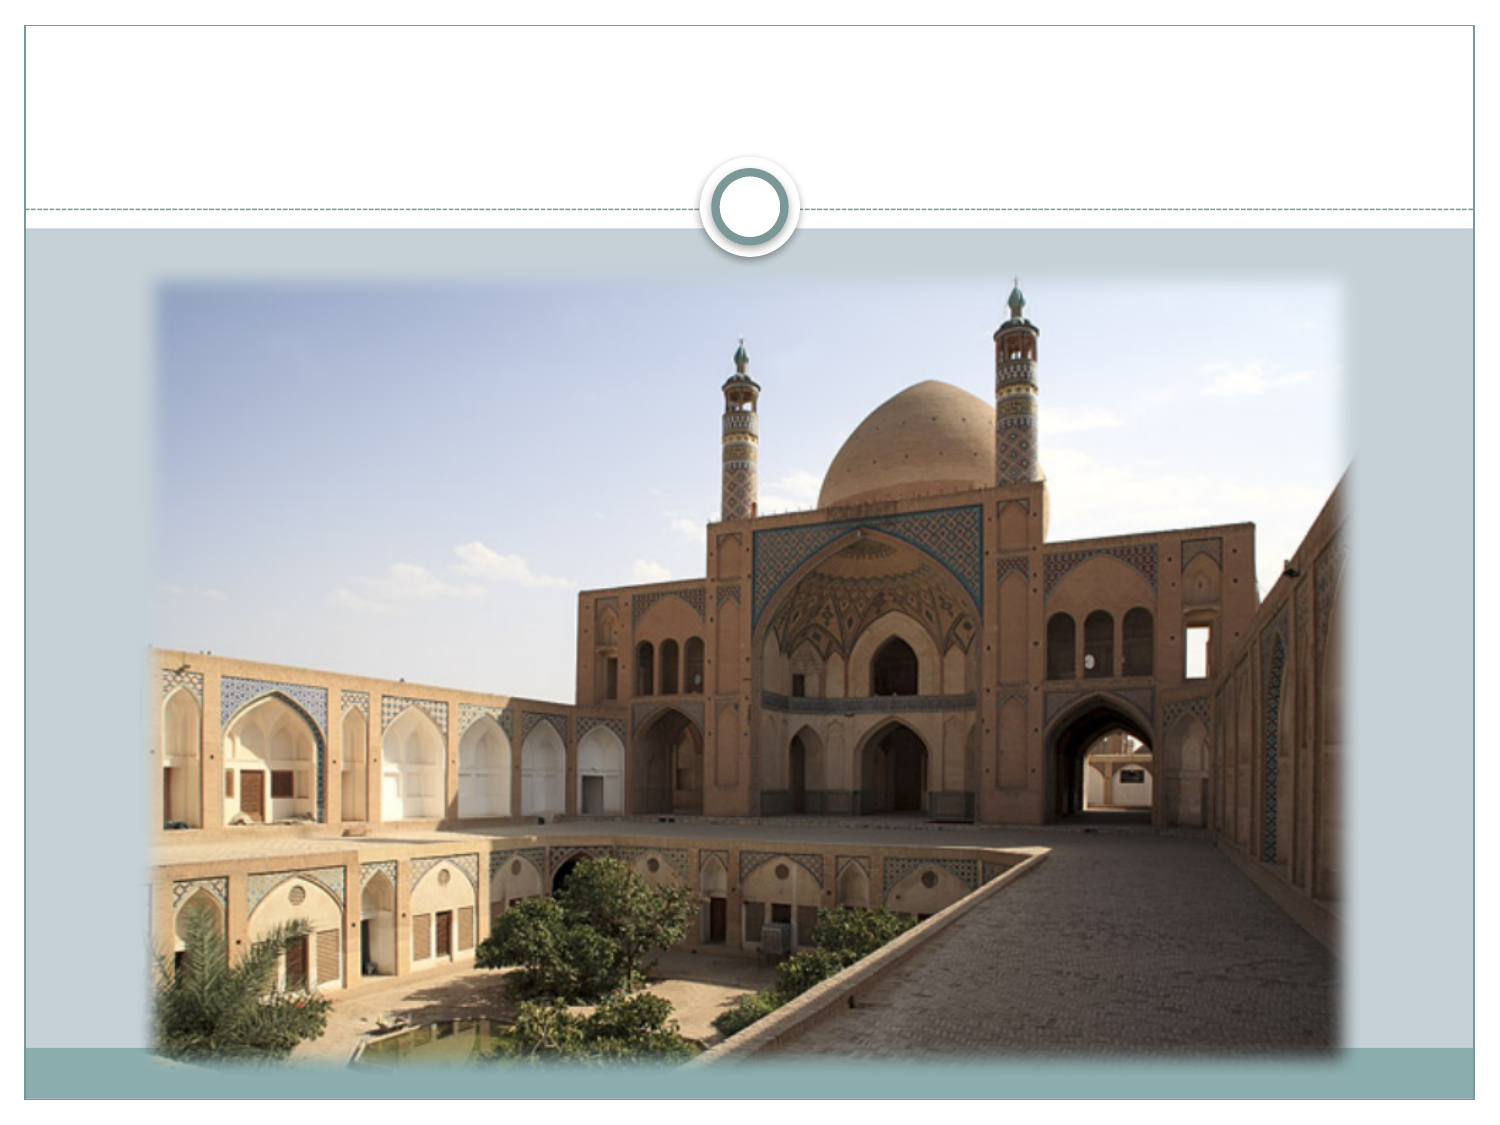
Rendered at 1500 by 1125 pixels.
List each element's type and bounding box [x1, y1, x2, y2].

list [137, 262, 1362, 1079]
